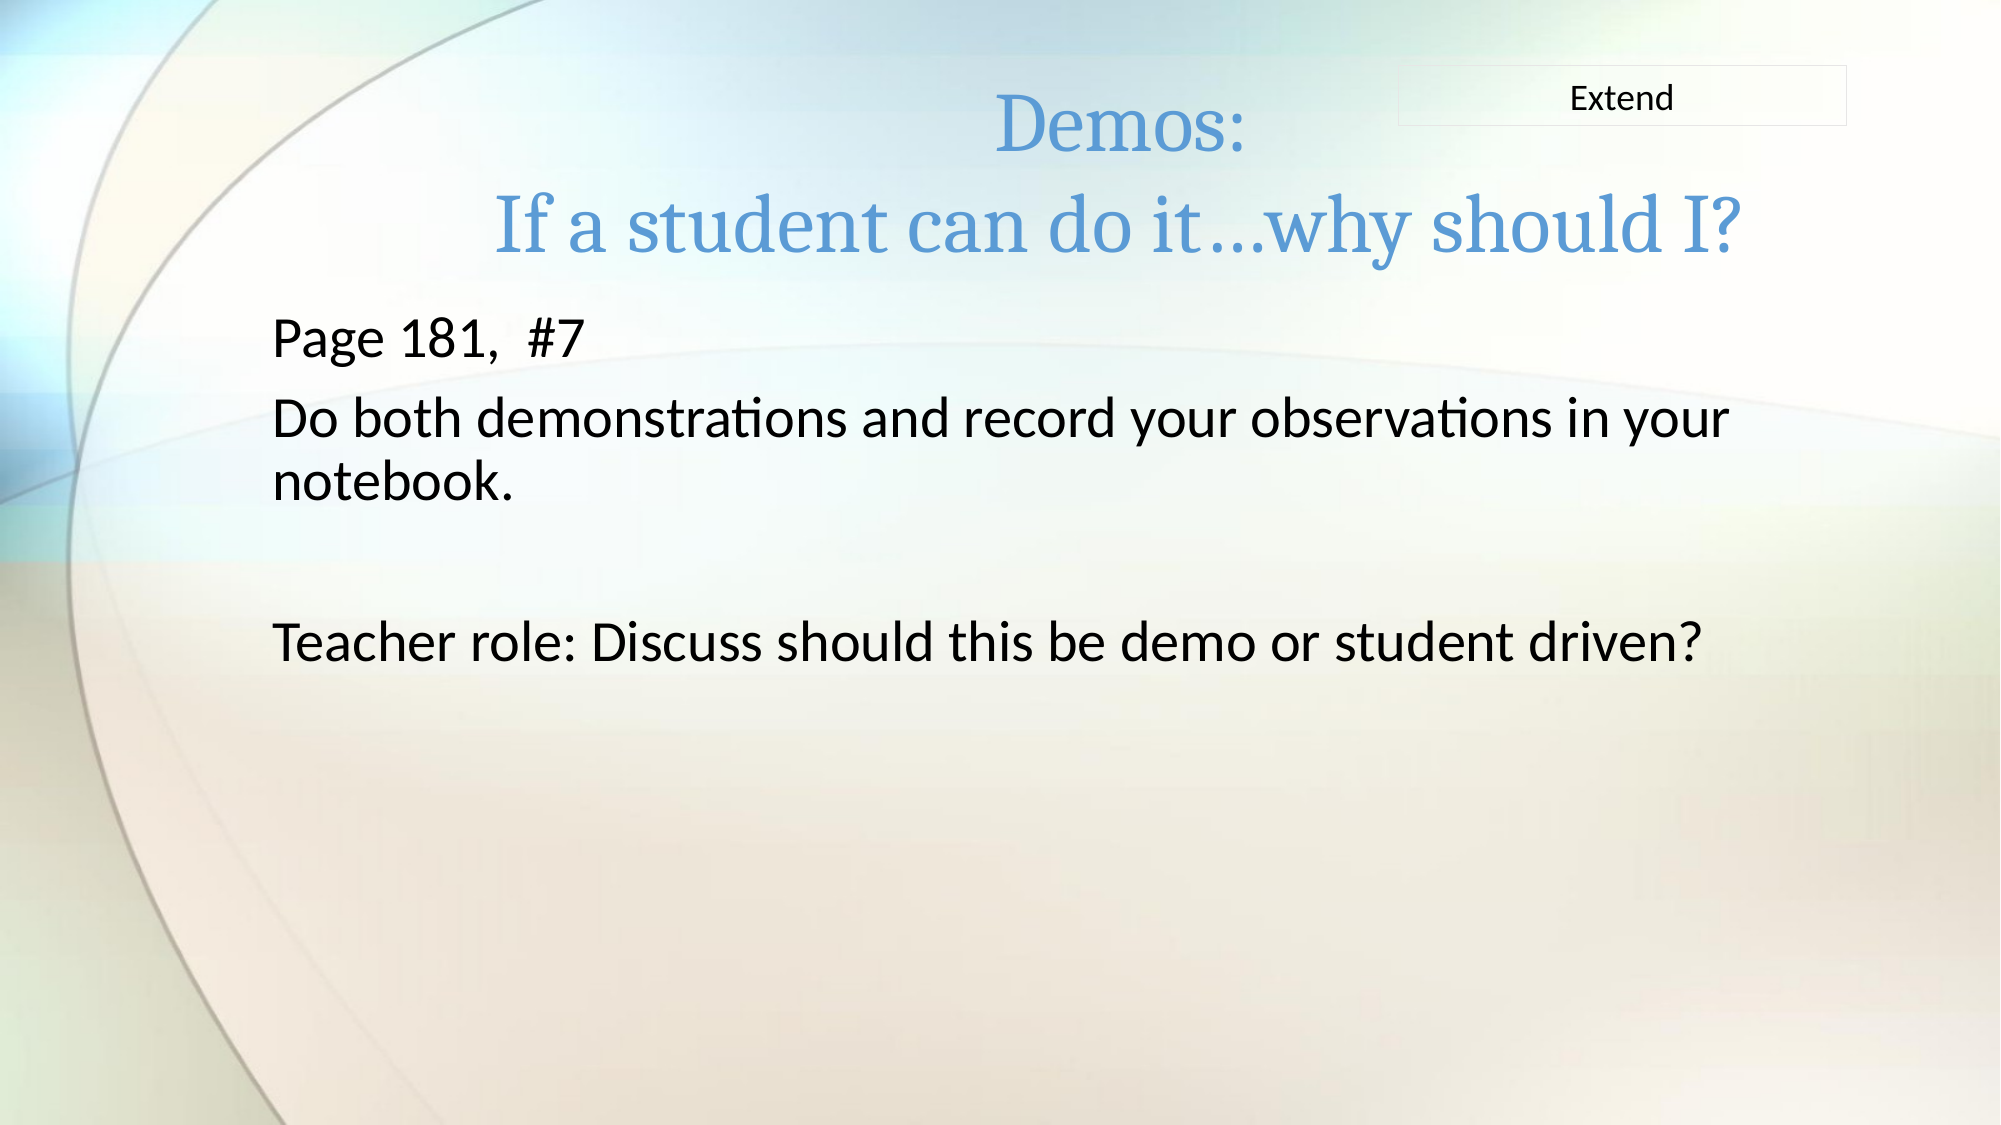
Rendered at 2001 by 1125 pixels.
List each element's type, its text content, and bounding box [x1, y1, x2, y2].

picture [0, 0, 2001, 1125]
title Demos: If a student can do it…why should I? [381, 59, 1863, 278]
text_box Extend [1398, 65, 1847, 126]
list Page 181, #7 Do both demonstrations and record your observations in your notebook. Teacher role: Discuss should this be demo or student driven? [257, 299, 1863, 1014]
